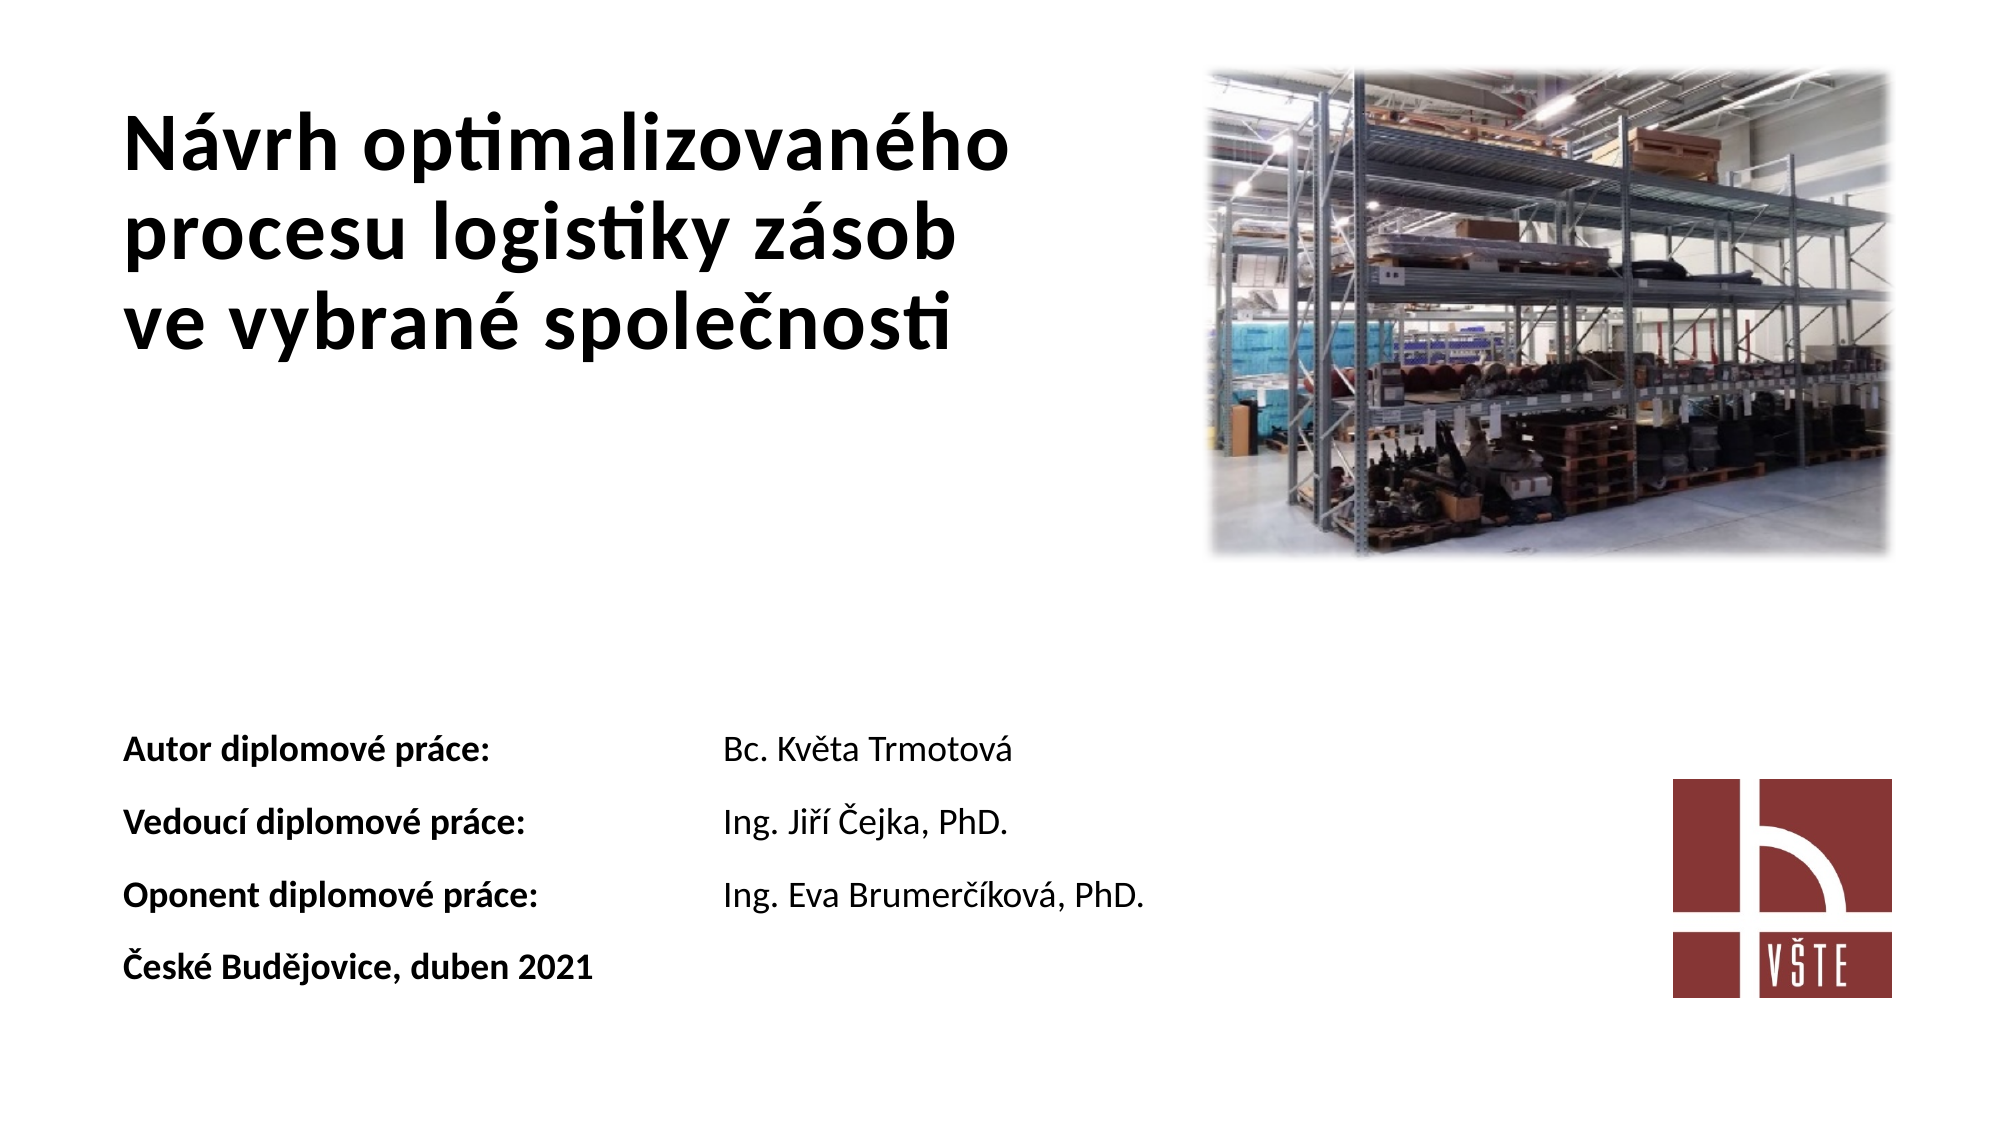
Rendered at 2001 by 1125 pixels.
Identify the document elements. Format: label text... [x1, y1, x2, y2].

title Návrh optimalizovaného procesu logistiky zásob ve vybrané společnosti [108, 68, 1197, 376]
picture [1673, 779, 1892, 998]
picture [1197, 64, 1896, 563]
text_box Autor diplomové práce: Bc. Květa Trmotová Vedoucí diplomové práce: Ing. Jiří Čejka, PhD. Oponent diplomové práce: Ing. Eva Brumerčíková, PhD. České Budějovice, duben 2021 [108, 710, 1570, 995]
